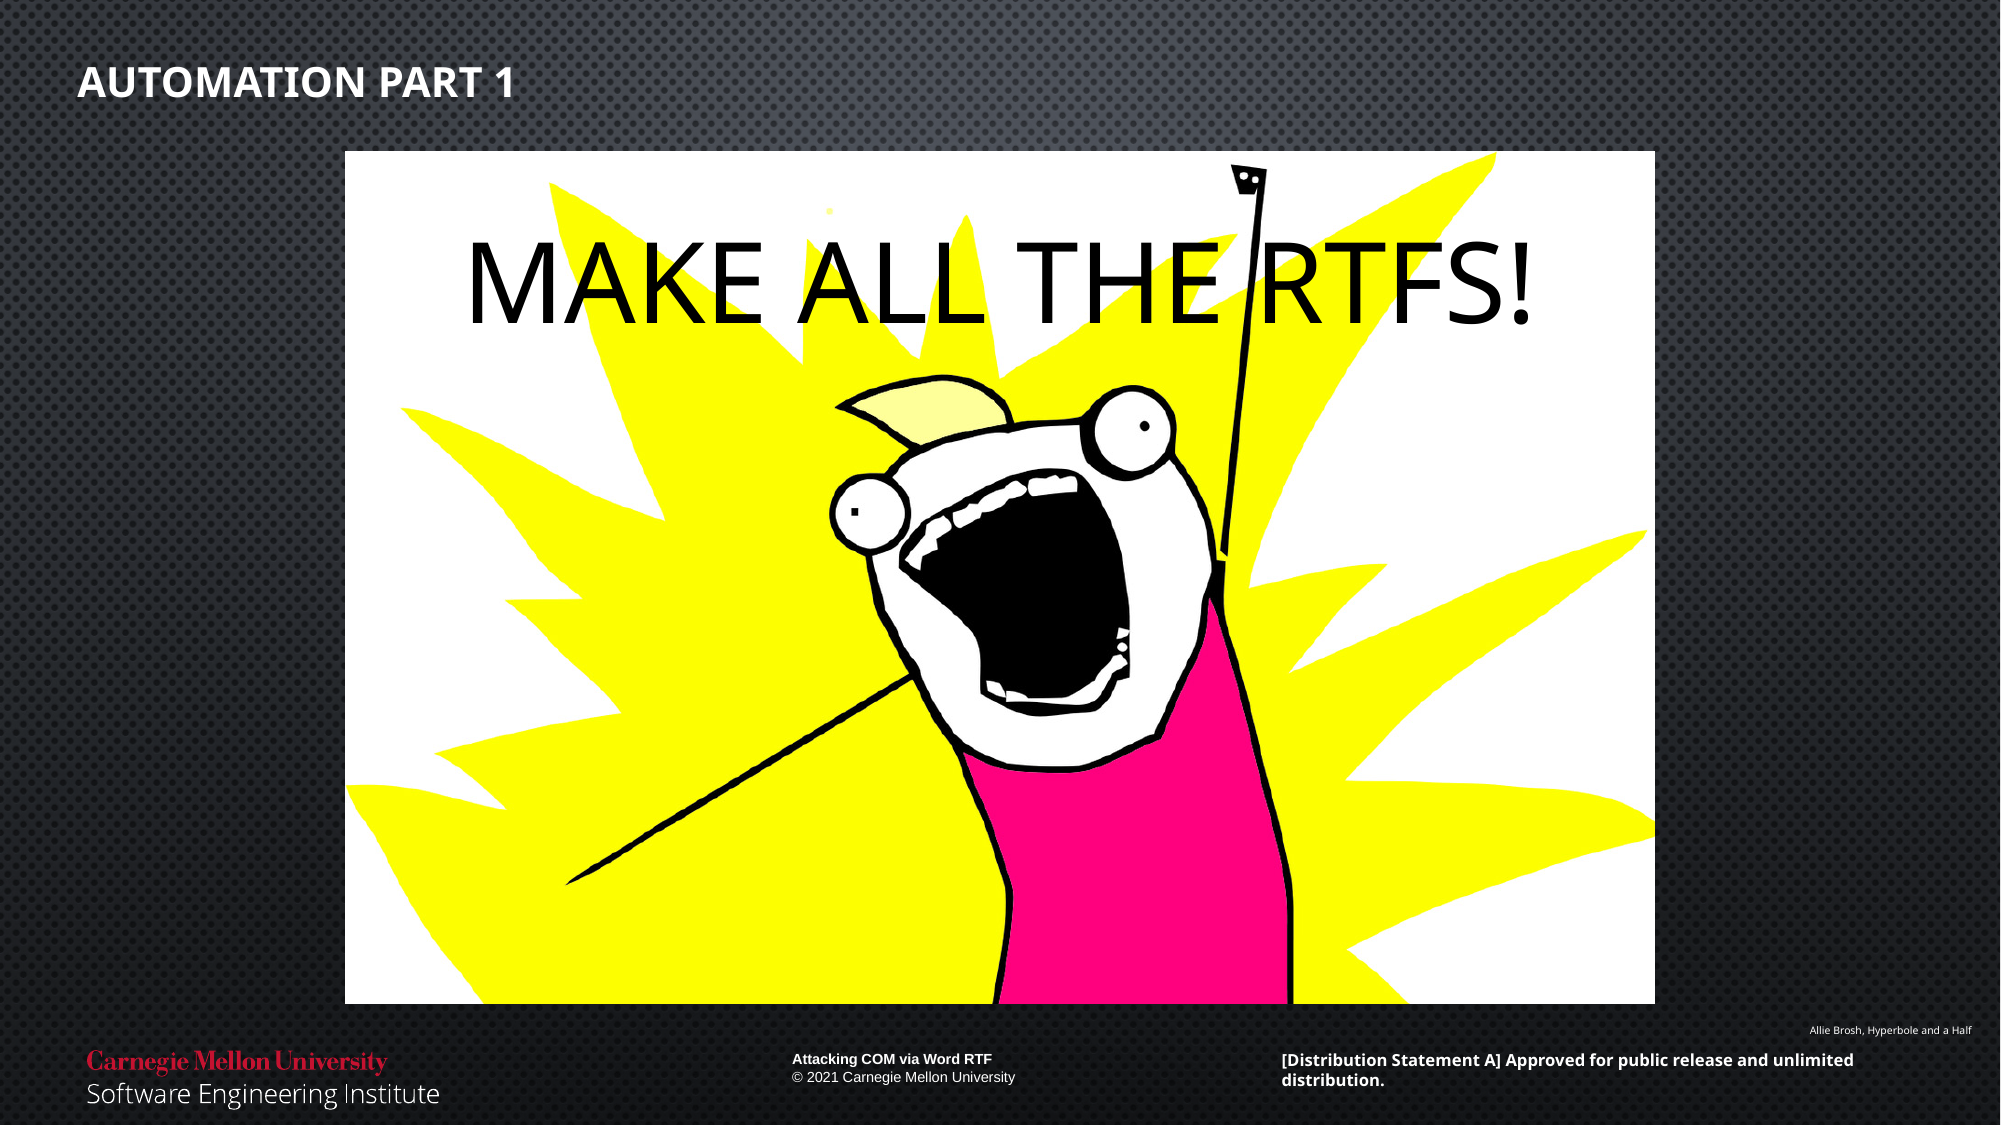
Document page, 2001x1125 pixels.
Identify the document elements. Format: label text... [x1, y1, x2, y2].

text_box Allie Brosh, Hyperbole and a Half [1794, 1016, 1988, 1044]
title Automation Part 1 [62, 28, 1938, 134]
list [344, 151, 1655, 1005]
